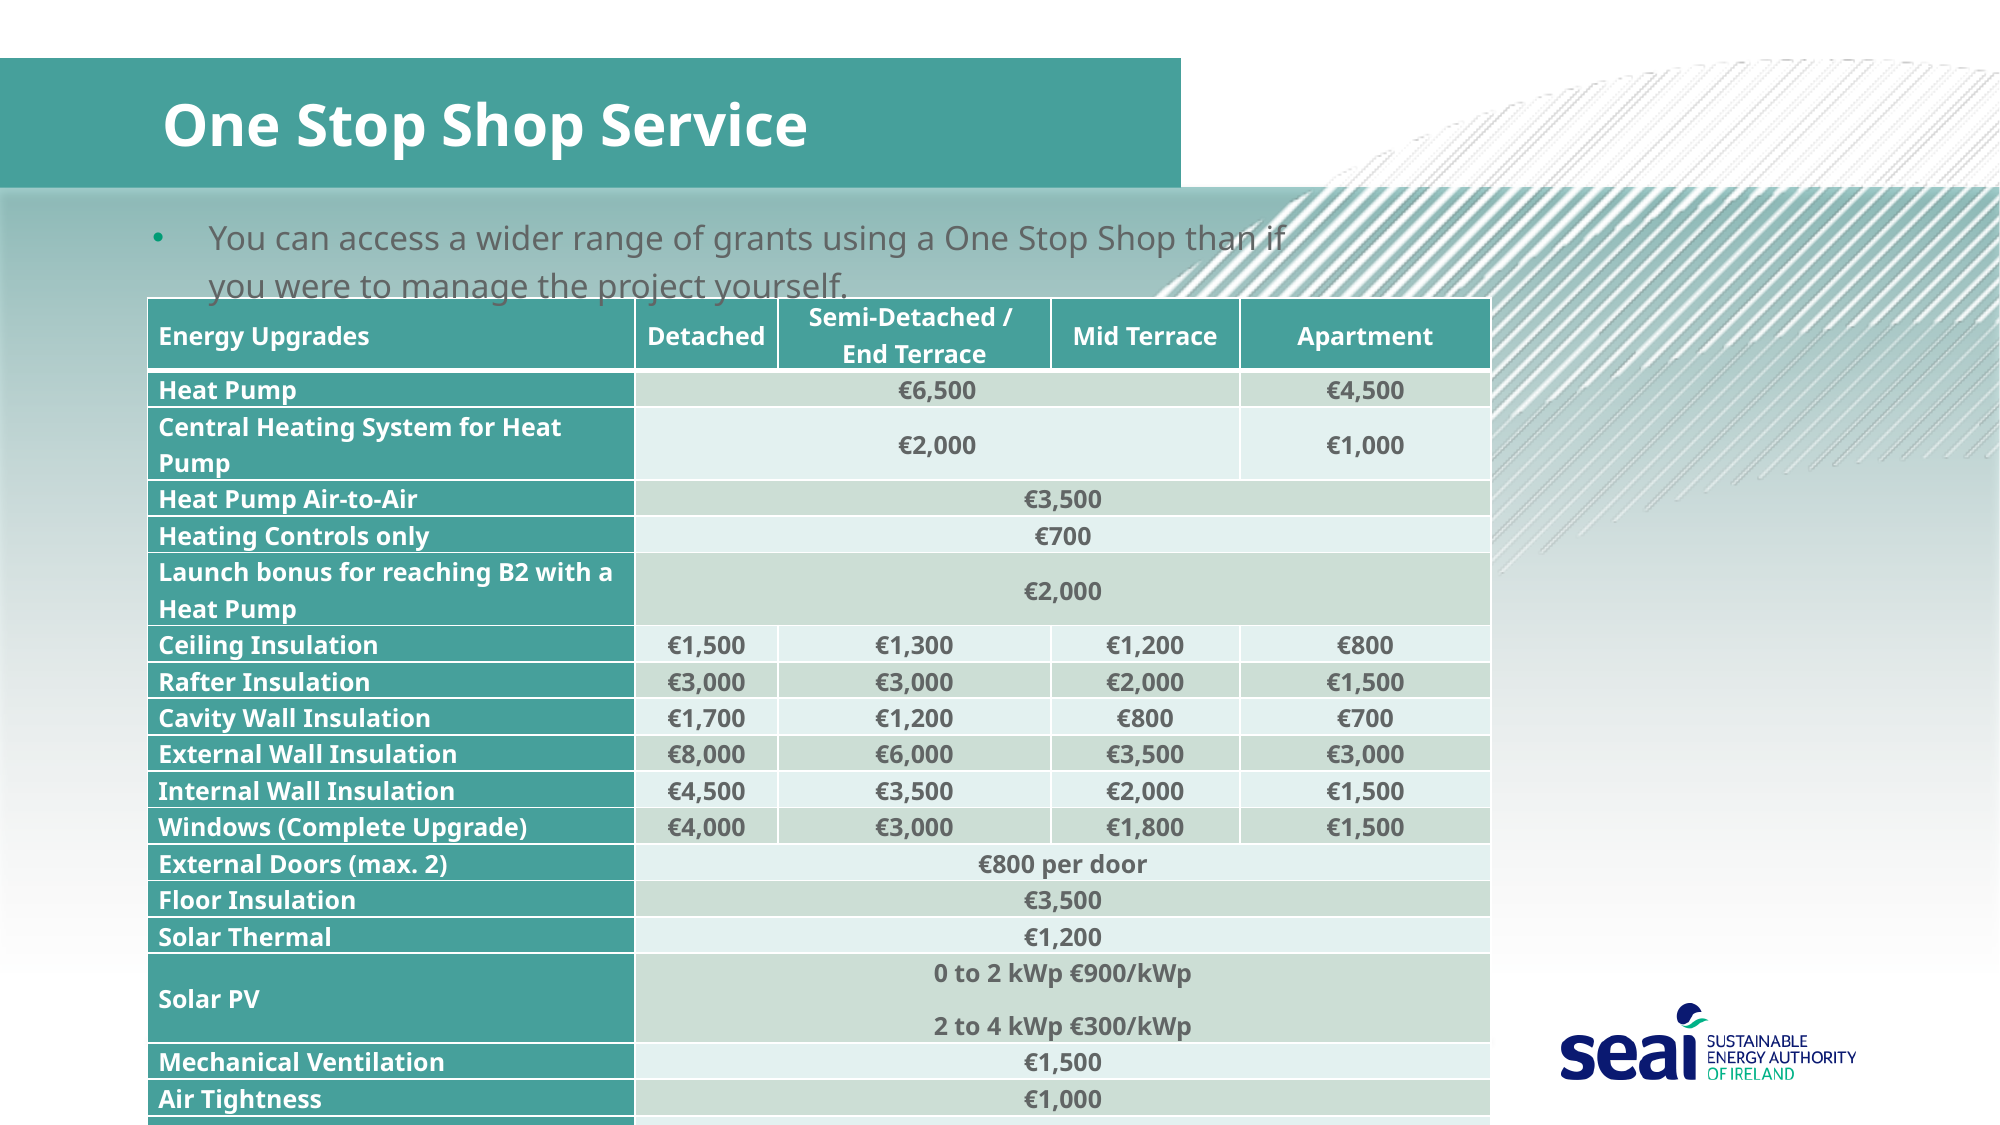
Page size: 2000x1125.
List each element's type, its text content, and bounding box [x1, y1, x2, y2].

picture [640, 0, 2000, 1125]
table_cell Home Energy Assessment [148, 1117, 634, 1125]
text_box [0, 188, 635, 976]
table_cell Solar PV [148, 958, 634, 1042]
table_cell Air Tightness [148, 1080, 634, 1115]
list You can access a wider range of grants using a One Stop Shop than if you were to manage the project yourself. [137, 204, 635, 958]
table_cell Mechanical Ventilation [148, 1044, 634, 1078]
title One Stop Shop Service [147, 80, 635, 196]
text_box [0, 58, 635, 188]
